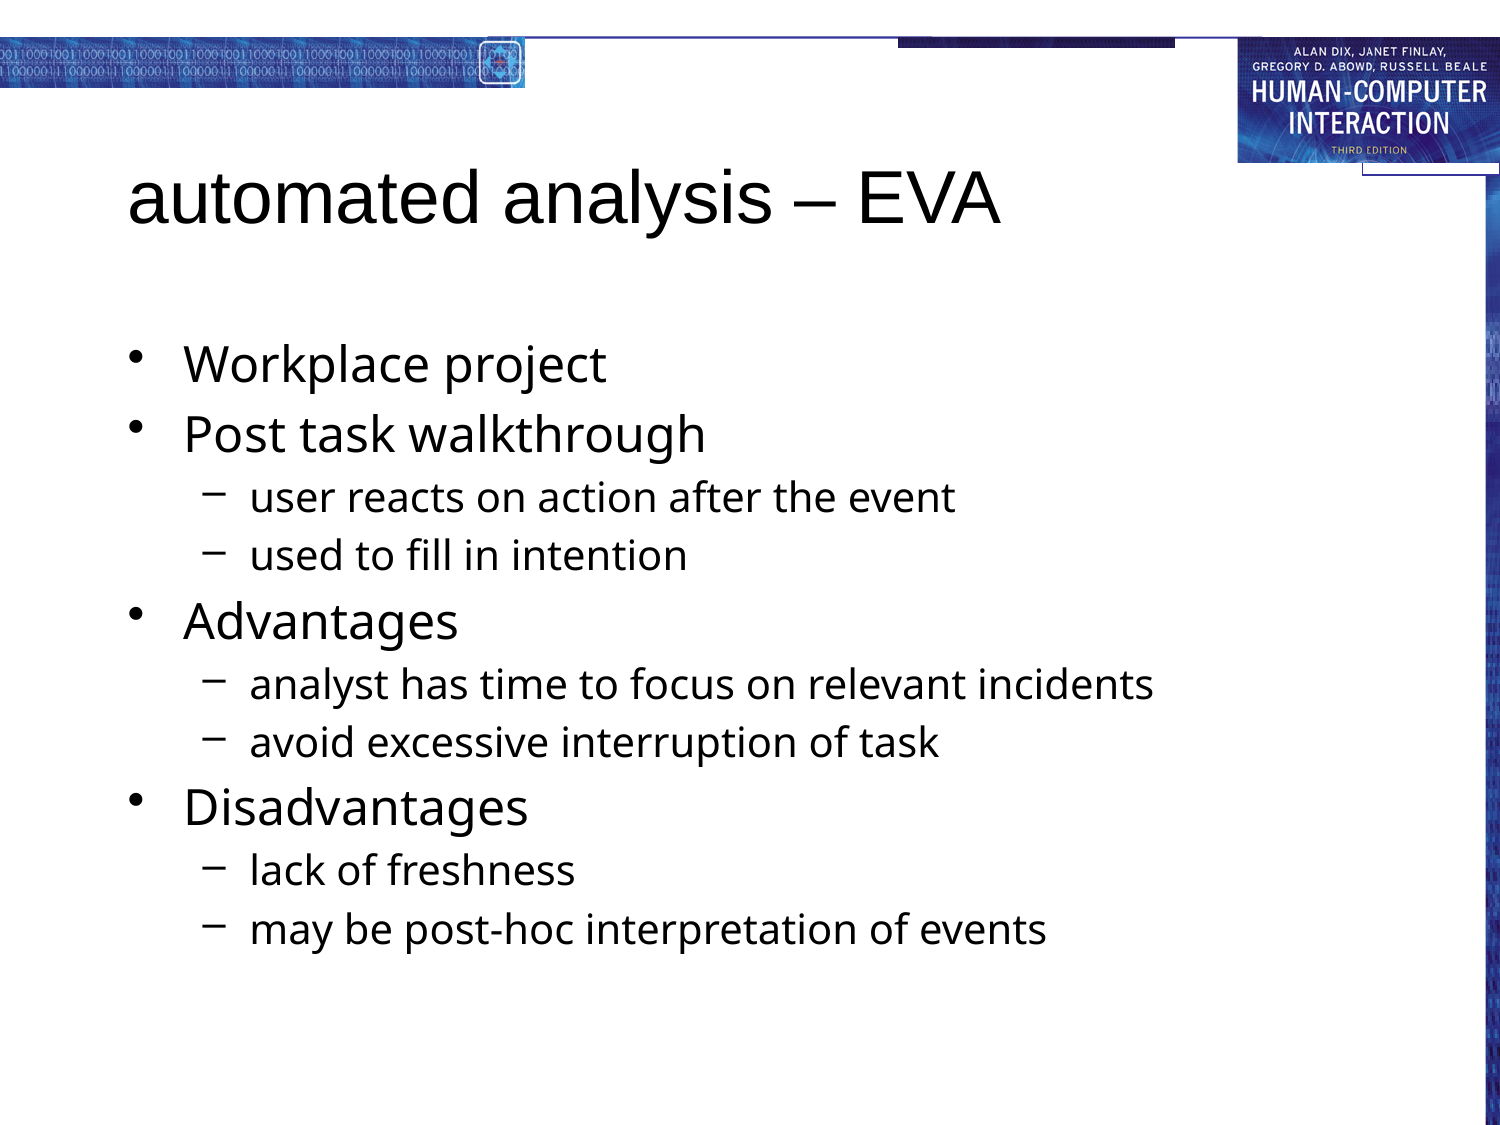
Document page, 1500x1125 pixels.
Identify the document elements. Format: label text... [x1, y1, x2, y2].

title automated analysis – EVA [112, 99, 1238, 288]
list Workplace project Post task walkthrough user reacts on action after the event used to fill in intention Advantages analyst has time to focus on relevant incidents avoid excessive interruption of task Disadvantages lack of freshness may be post-hoc interpretation of events [112, 324, 1388, 1000]
